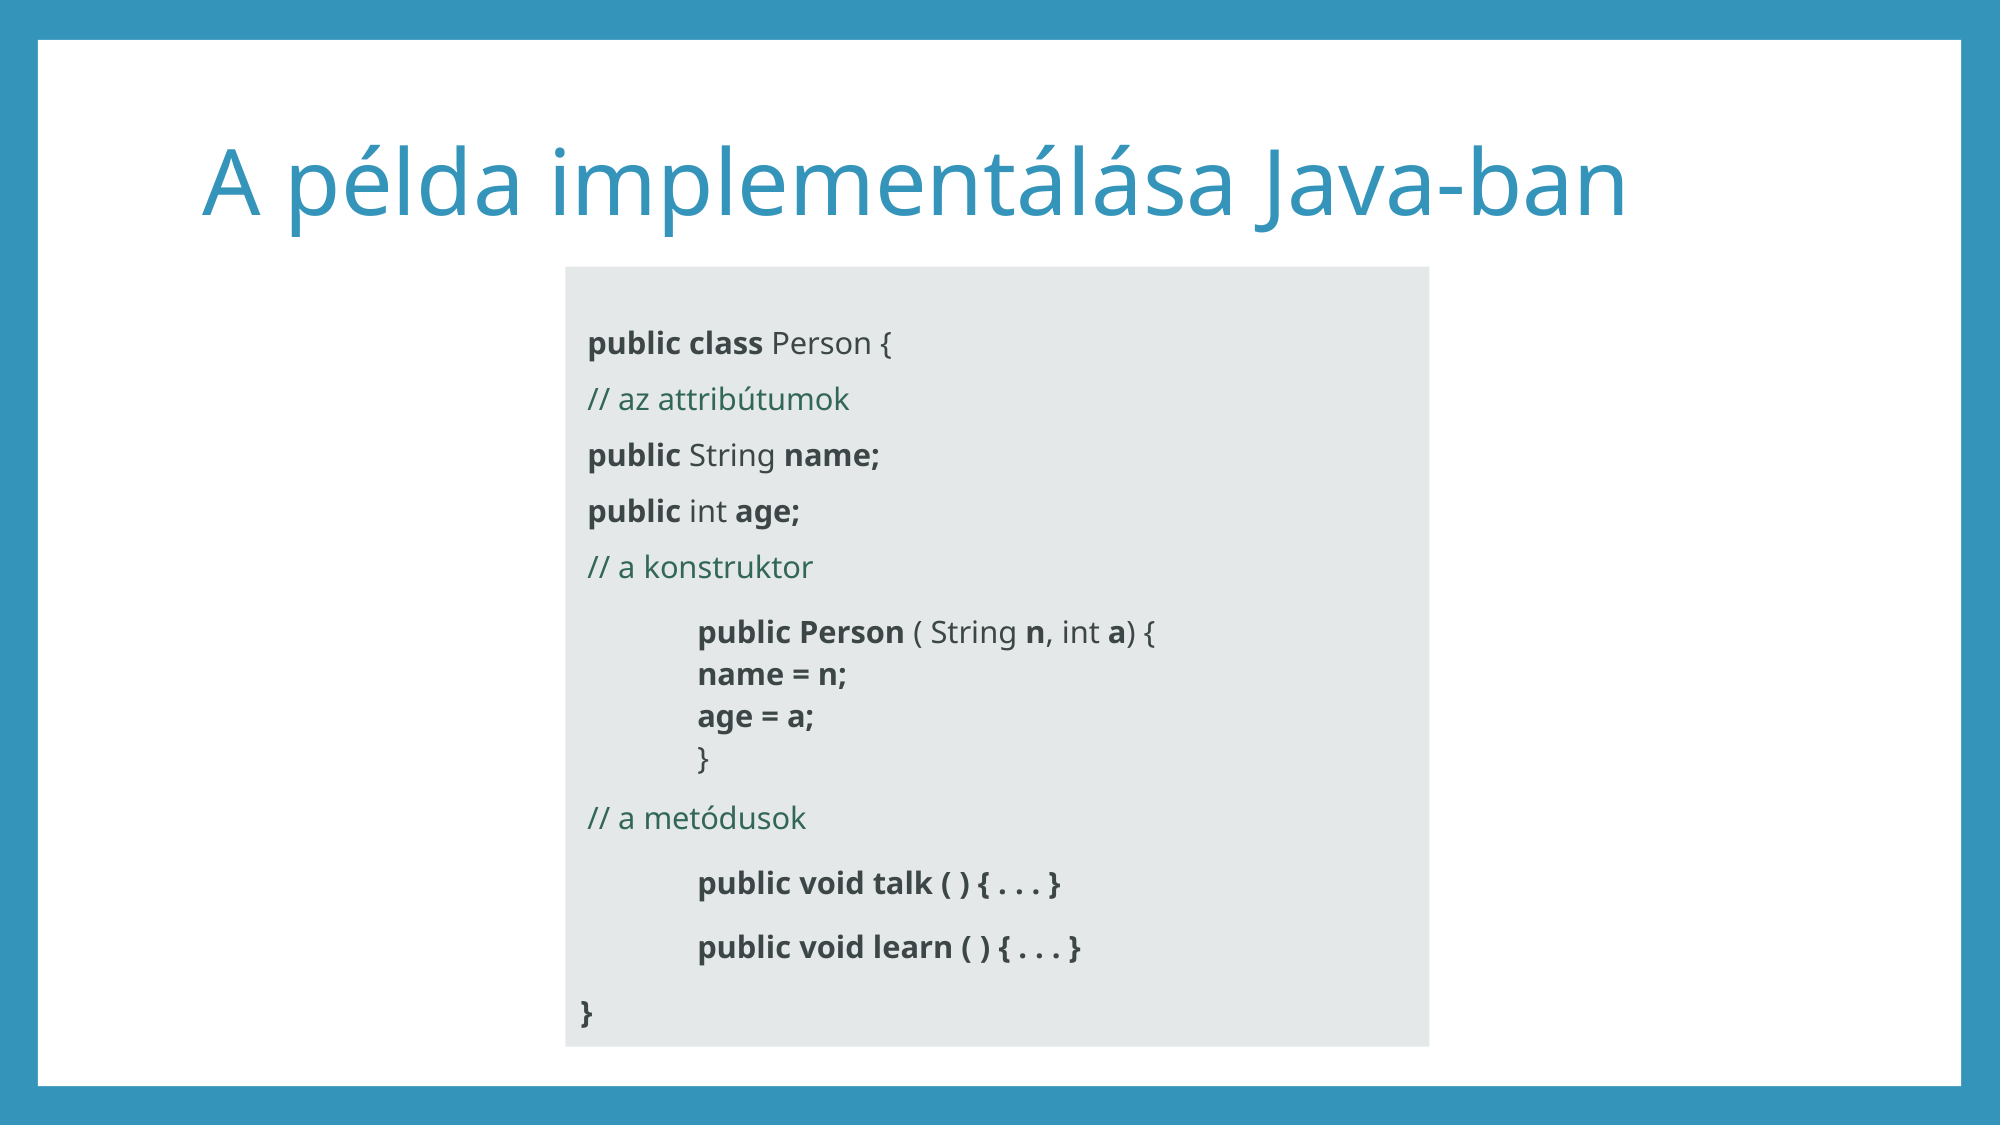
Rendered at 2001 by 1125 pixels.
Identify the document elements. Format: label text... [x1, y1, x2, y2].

title A példa implementálása Java-ban [187, 75, 1808, 298]
list public class Person { // az attribútumok public String name; public int age; // a konstruktor public Person ( String n, int a) { name = n; age = a; } // a metódusok public void talk ( ) { . . . } public void learn ( ) { . . . } } [565, 266, 1430, 1047]
